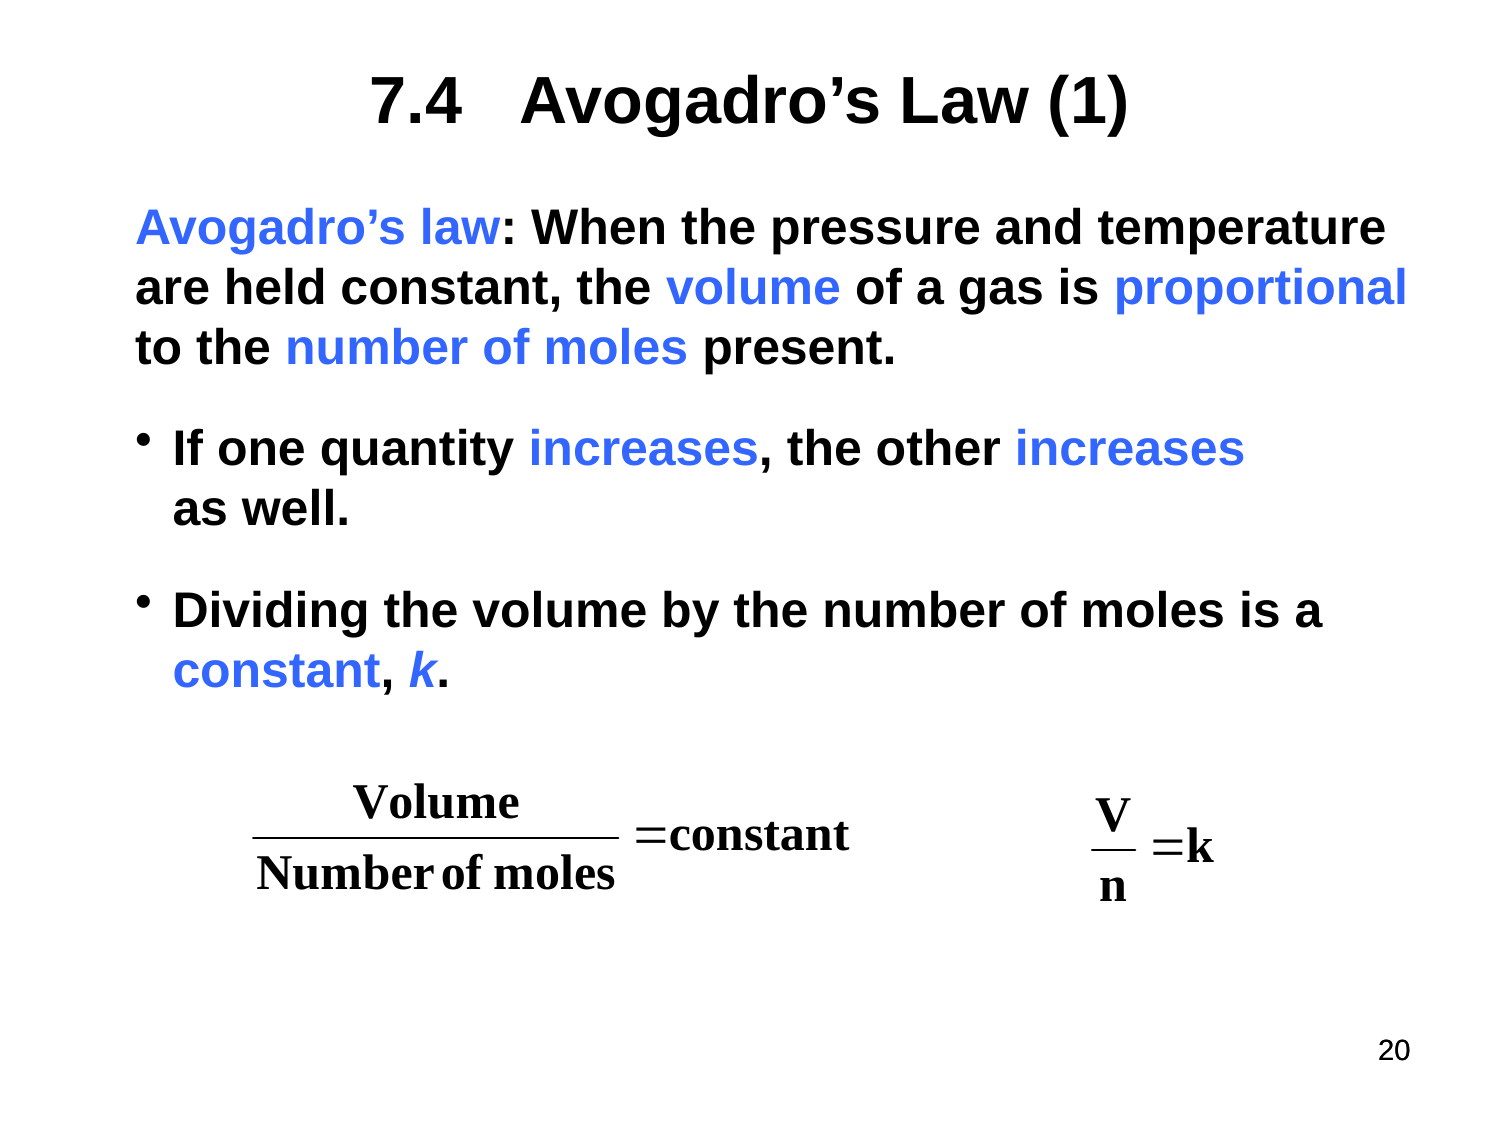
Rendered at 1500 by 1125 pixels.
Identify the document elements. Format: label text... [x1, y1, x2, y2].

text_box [248, 775, 856, 907]
title 7.4 Avogadro’s Law (1) [75, 26, 1425, 167]
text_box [1087, 787, 1220, 907]
list Avogadro’s law: When the pressure and temperature are held constant, the volume of a gas is proportional to the number of moles present. If one quantity increases, the other increases as well. Dividing the volume by the number of moles is a constant, k. [120, 186, 1425, 716]
